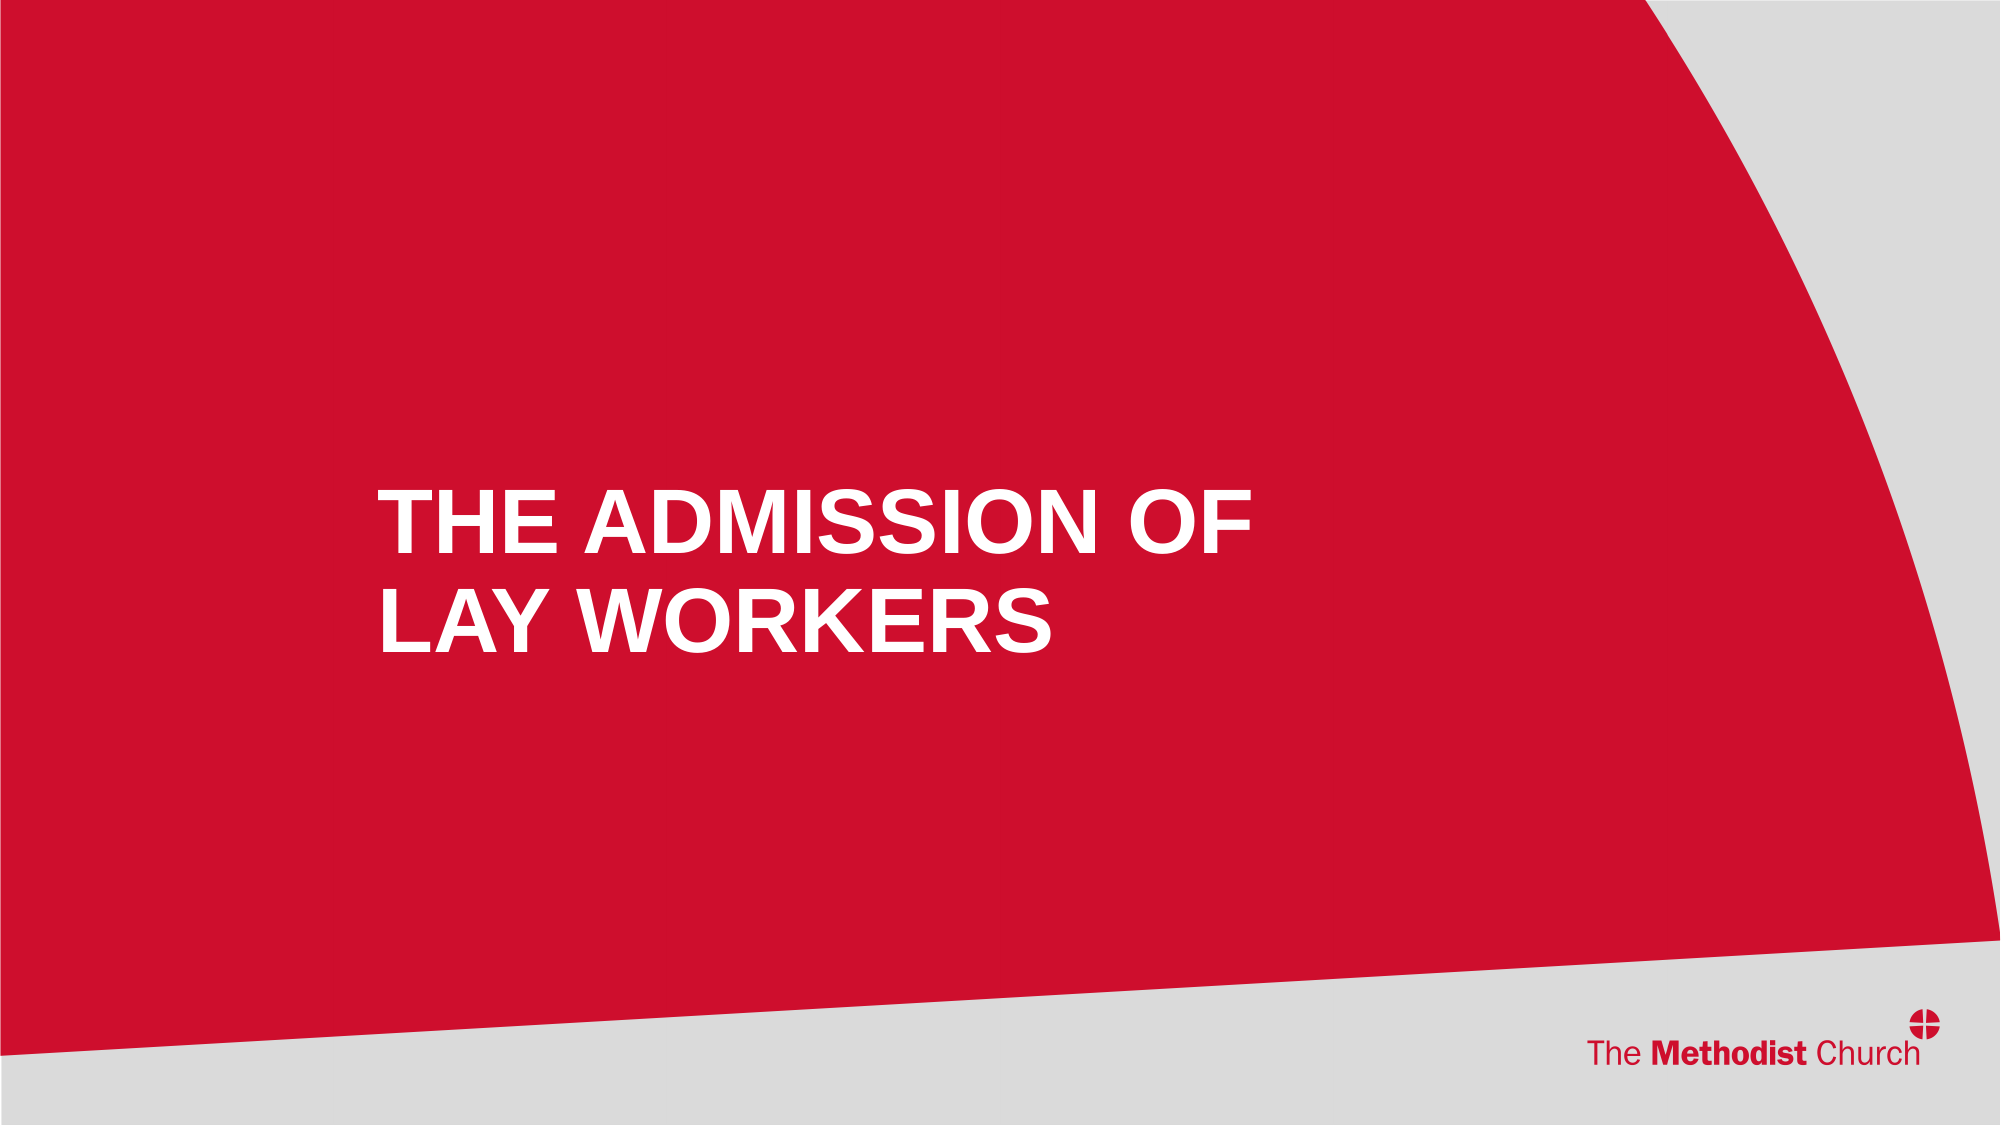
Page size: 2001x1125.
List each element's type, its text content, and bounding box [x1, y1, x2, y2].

picture [0, 0, 2001, 1125]
title THE ADMISSION OF LAY WORKERS [362, 395, 1745, 680]
